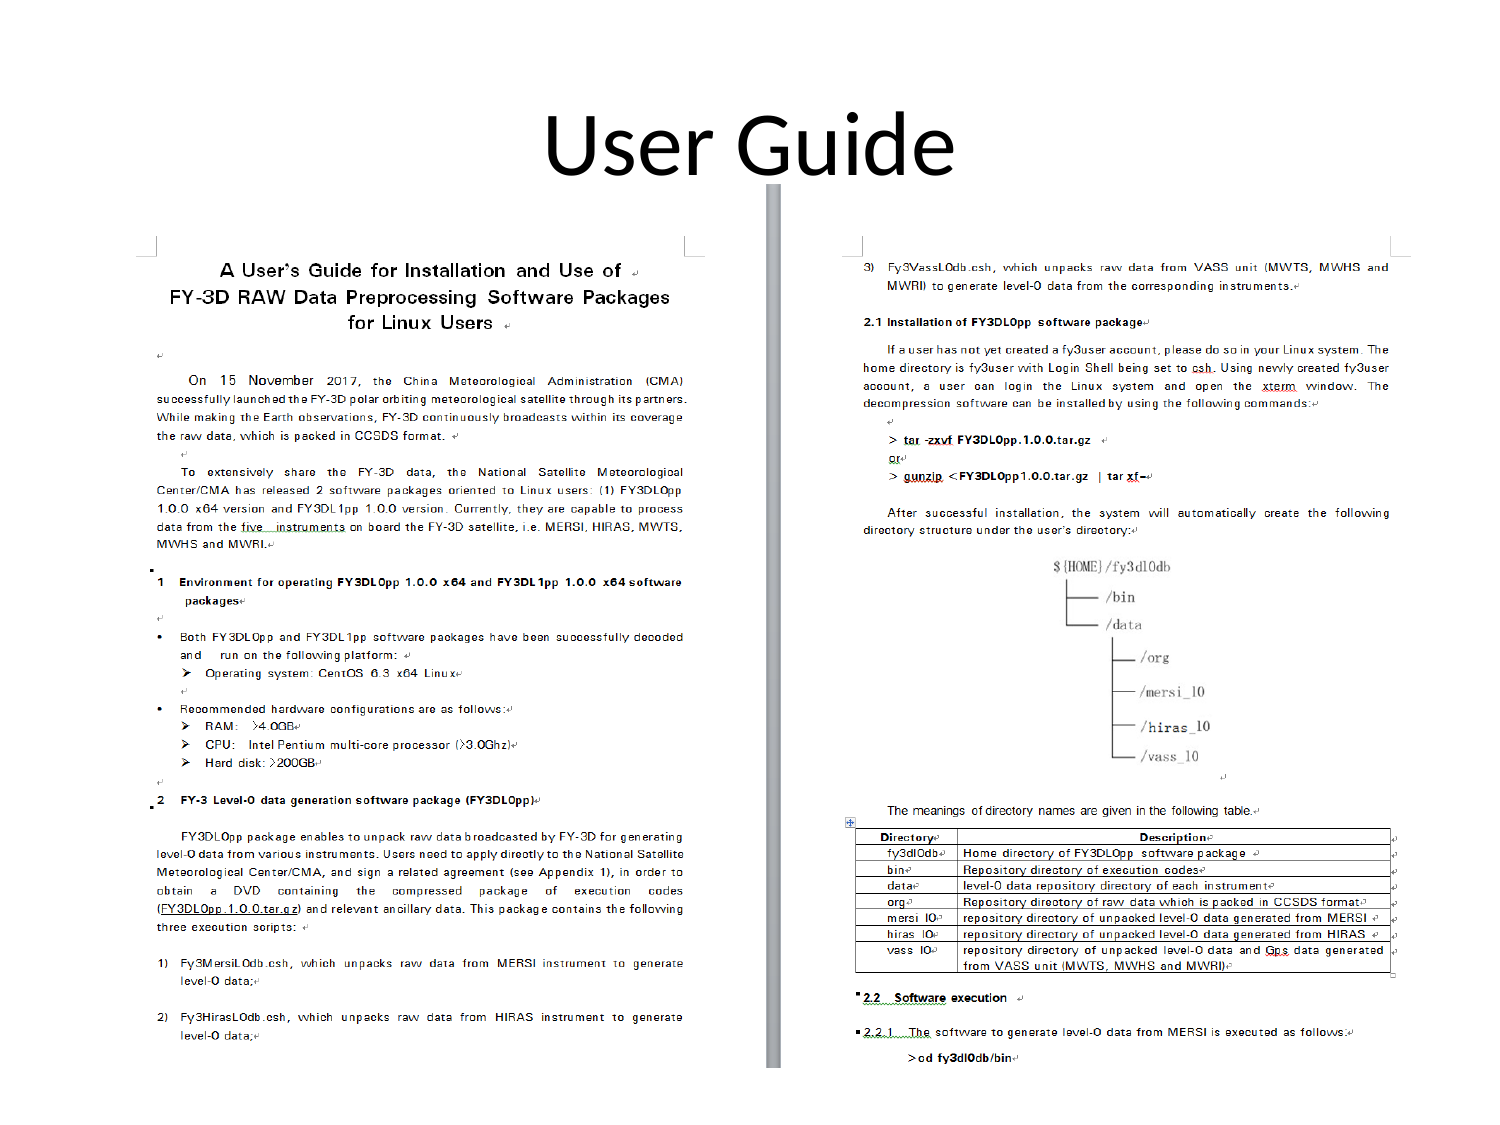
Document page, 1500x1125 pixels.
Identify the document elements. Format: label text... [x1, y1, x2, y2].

picture [76, 184, 1453, 1068]
title User Guide [75, 45, 1425, 183]
